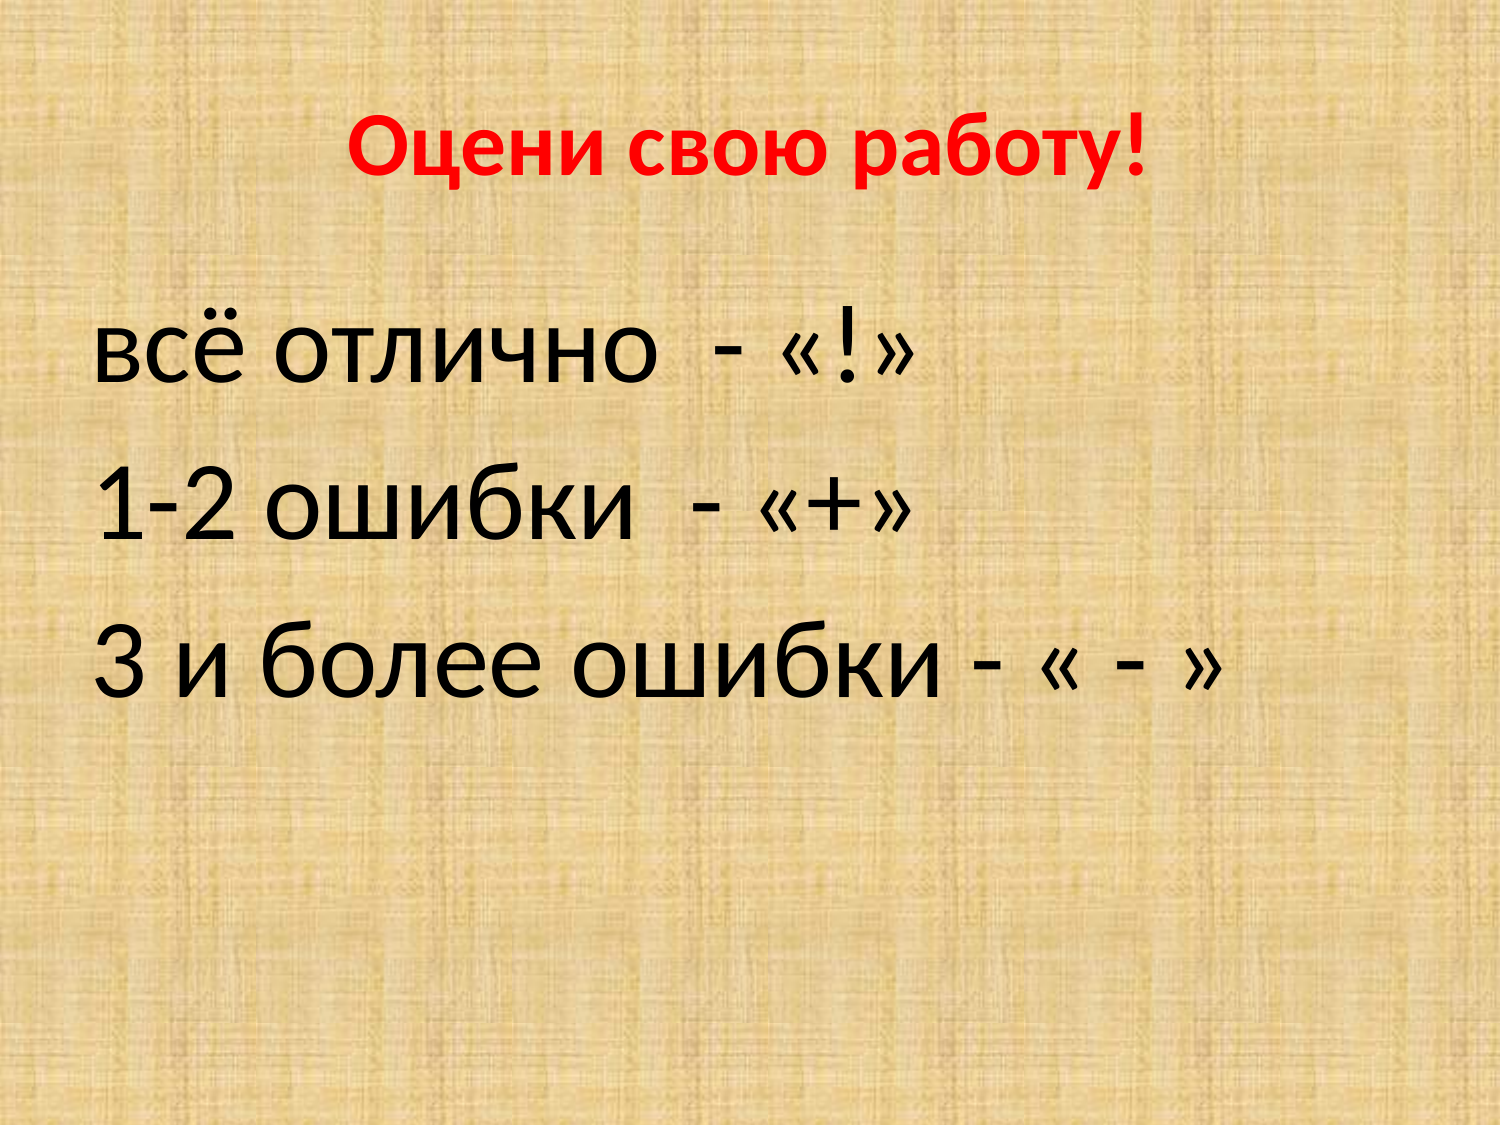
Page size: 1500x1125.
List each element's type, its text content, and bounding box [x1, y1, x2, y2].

list всё отлично - «!» 1-2 ошибки - «+» 3 и более ошибки - « - » [75, 262, 1425, 1005]
title Оцени свою работу! [75, 45, 1425, 233]
picture [0, 0, 1500, 1125]
